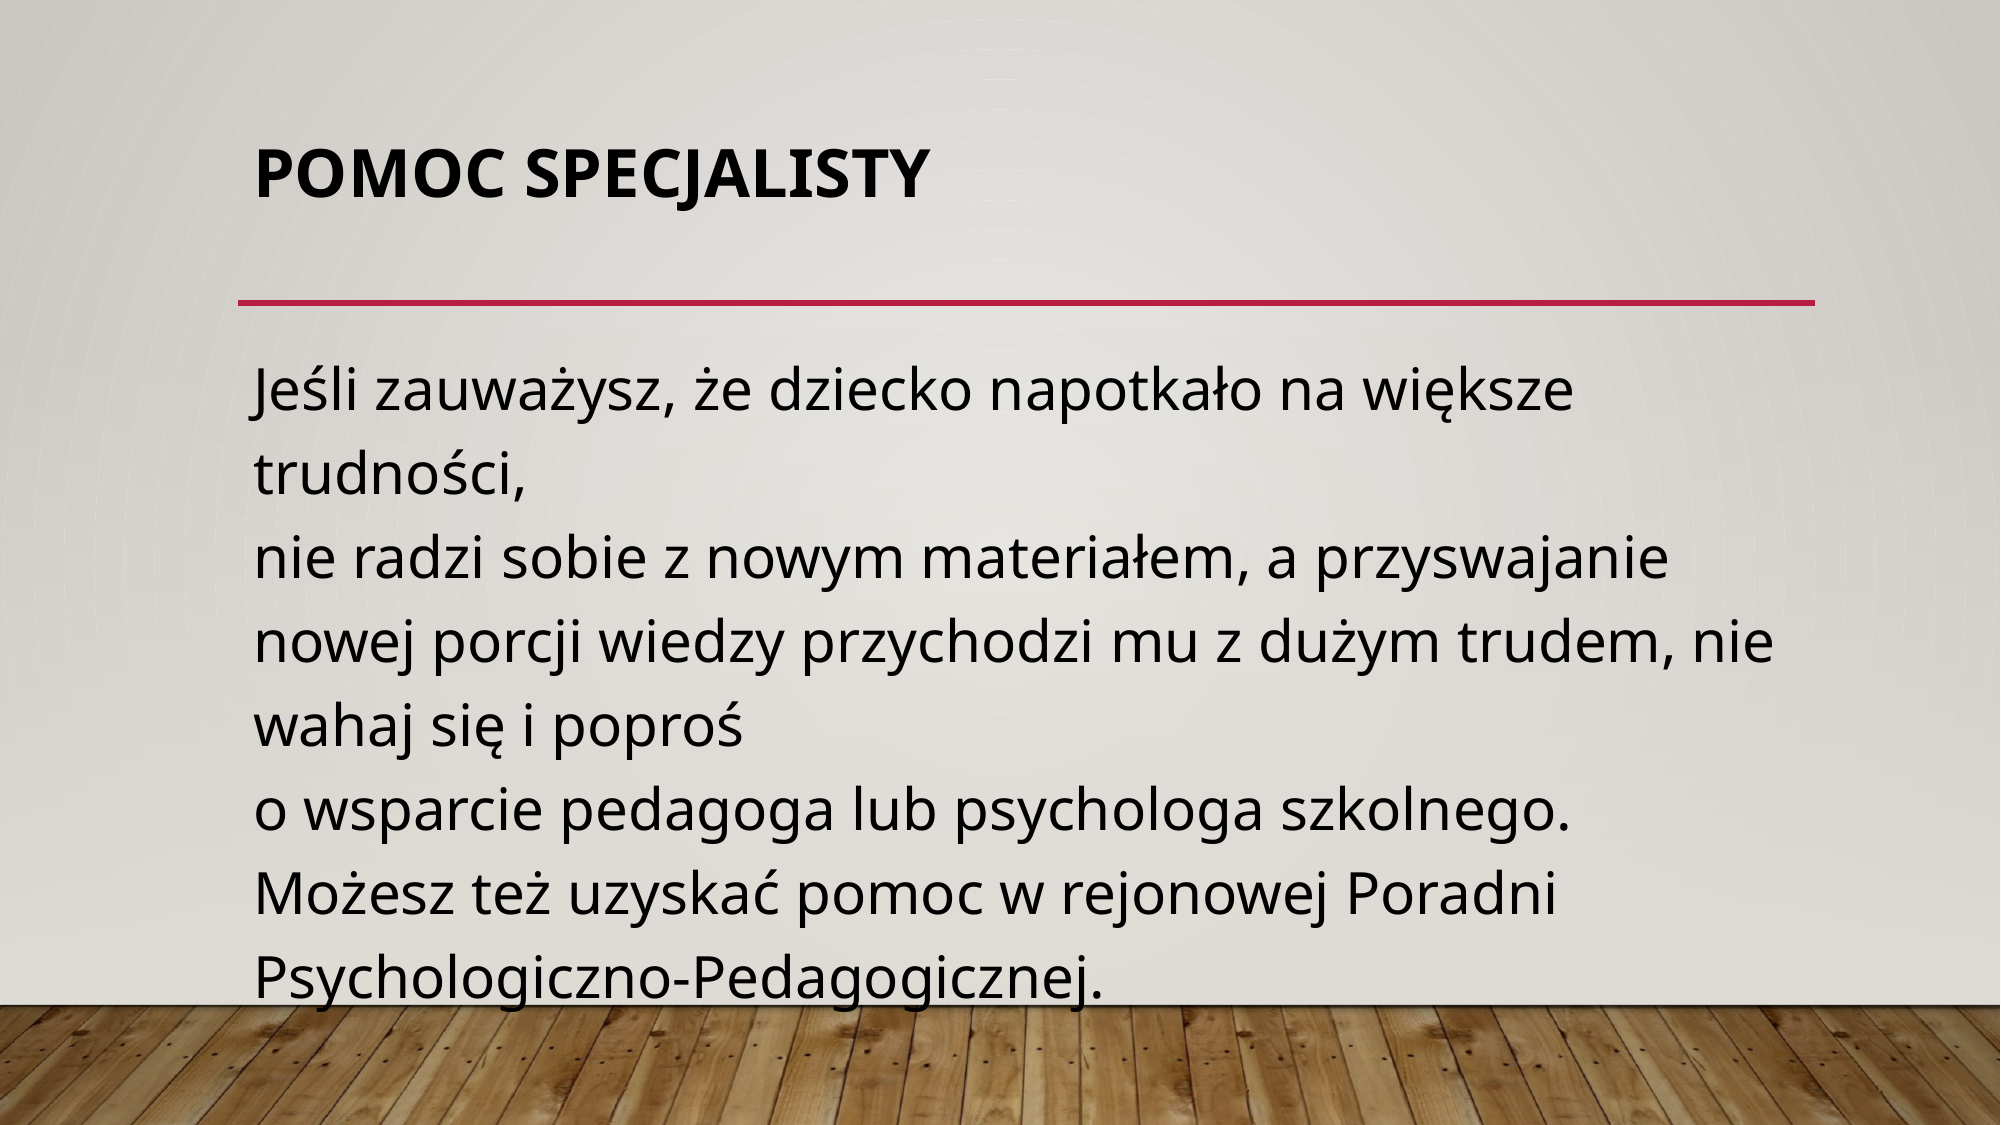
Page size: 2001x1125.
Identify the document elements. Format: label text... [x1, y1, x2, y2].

picture [0, 1005, 2000, 1125]
list Jeśli zauważysz, że dziecko napotkało na większe trudności, nie radzi sobie z nowym materiałem, a przyswajanie nowej porcji wiedzy przychodzi mu z dużym trudem, nie wahaj się i poproś o wsparcie pedagoga lub psychologa szkolnego. Możesz też uzyskać pomoc w rejonowej Poradni Psychologiczno-Pedagogicznej. [238, 330, 1814, 897]
title pomoc specjalisty [238, 131, 1814, 305]
